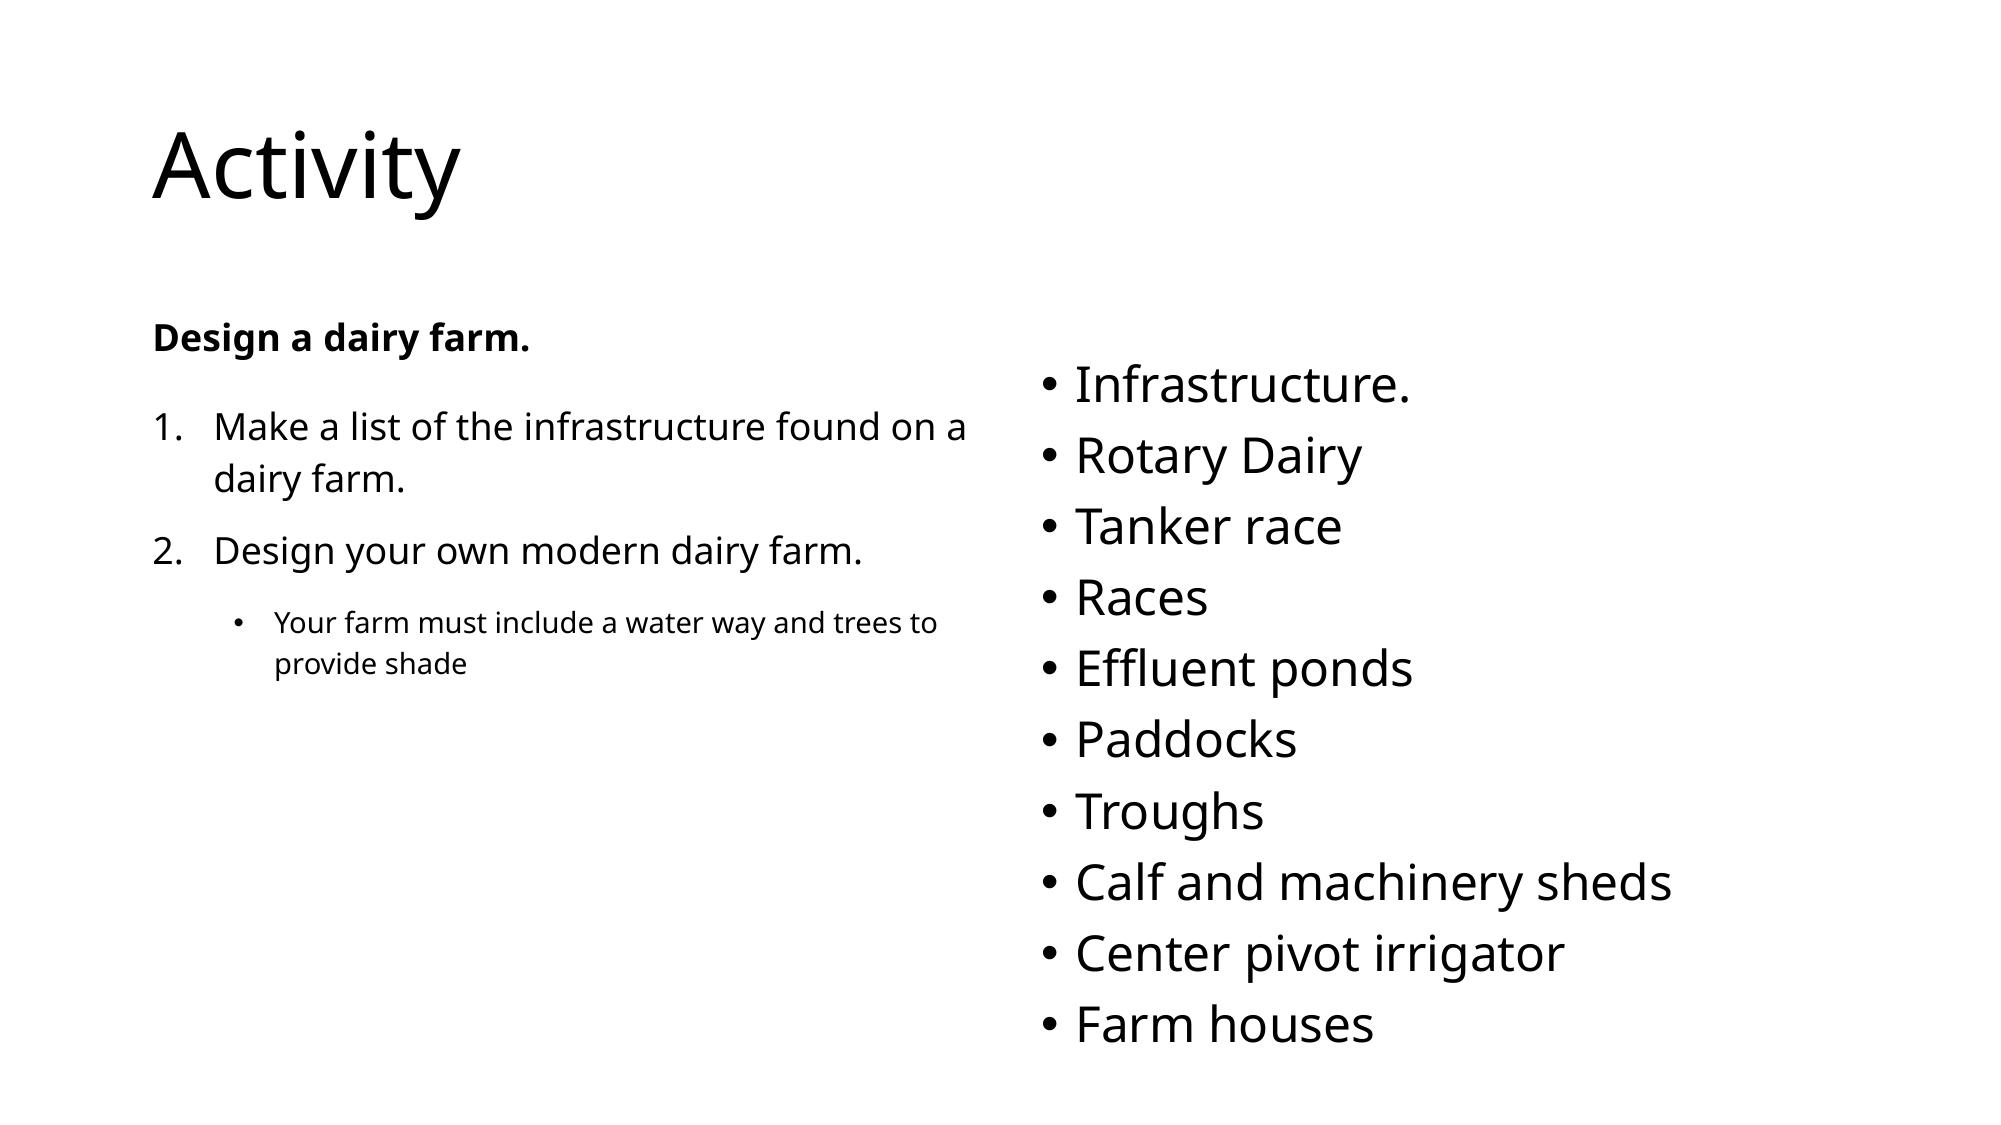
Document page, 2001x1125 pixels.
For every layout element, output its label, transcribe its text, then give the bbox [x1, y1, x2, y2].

title Activity [137, 59, 1863, 278]
list Design a dairy farm. Make a list of the infrastructure found on a dairy farm. Design your own modern dairy farm. Your farm must include a water way and trees to provide shade [137, 299, 988, 1014]
list Infrastructure. Rotary Dairy Tanker race Races Effluent ponds Paddocks Troughs Calf and machinery sheds Center pivot irrigator Farm houses [1026, 352, 1876, 1067]
